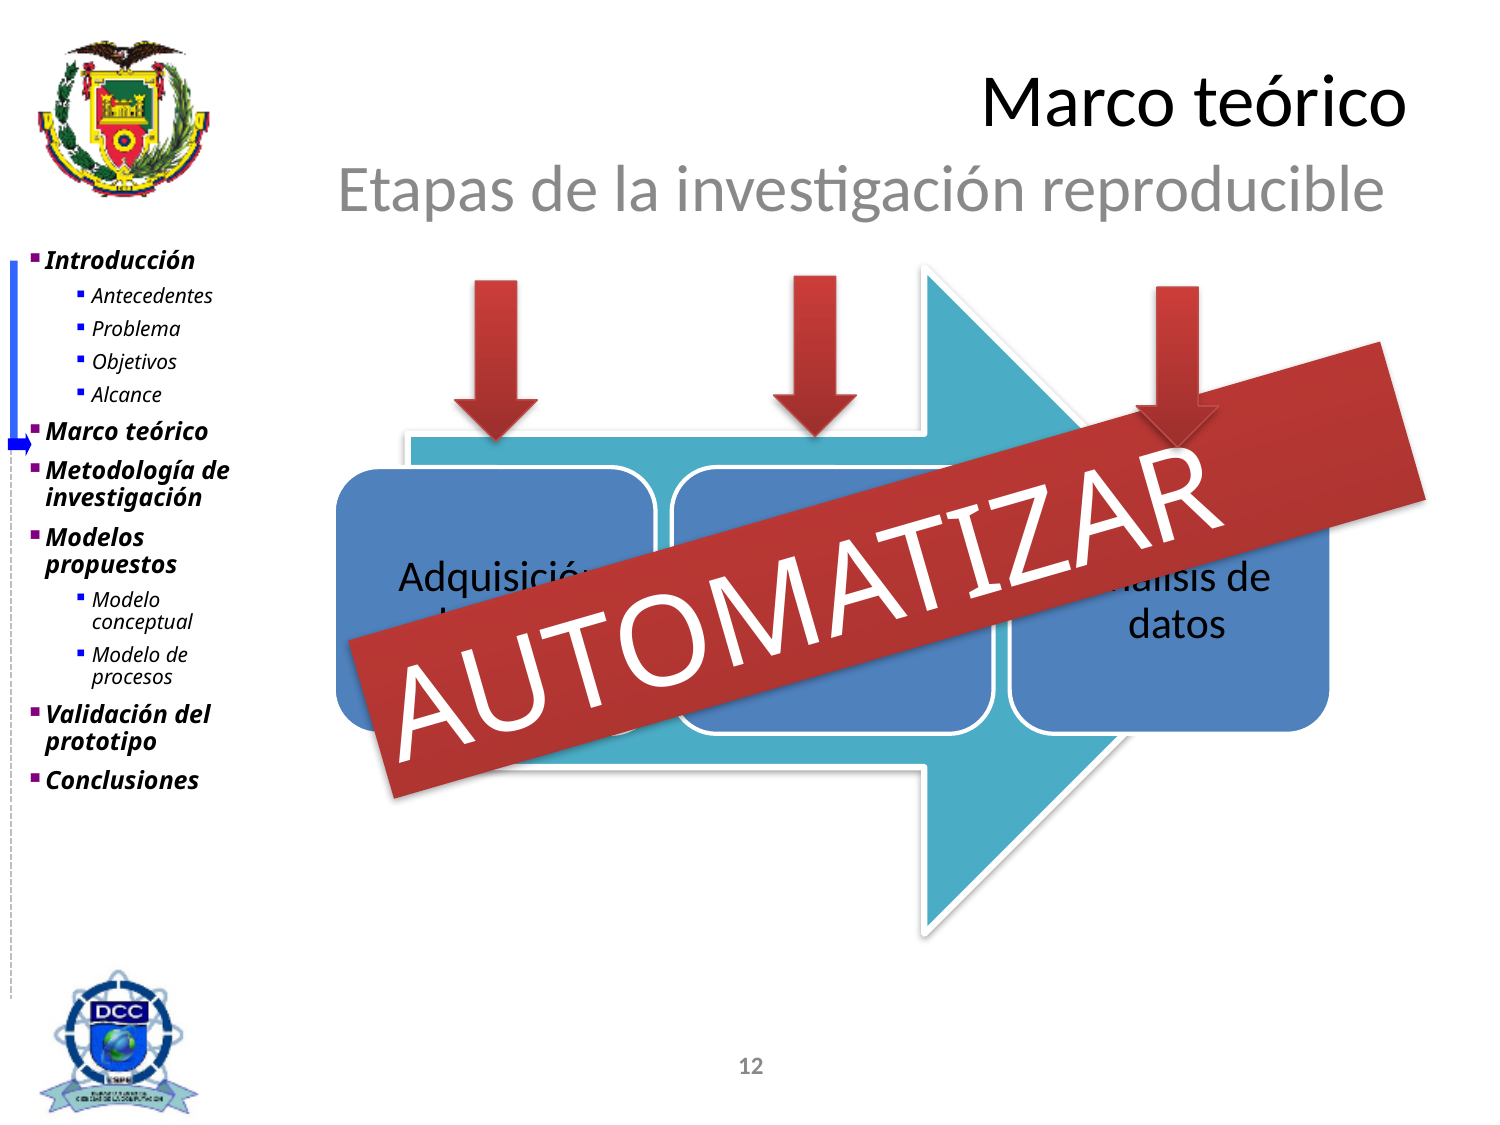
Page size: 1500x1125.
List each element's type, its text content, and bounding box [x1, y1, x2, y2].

text_box [16, 432, 32, 457]
title Marco teórico [242, 45, 1424, 137]
subtitle Etapas de la investigación reproducible [242, 137, 1483, 197]
slide_number 12 [702, 1035, 799, 1095]
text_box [332, 266, 1333, 935]
text_box [8, 259, 20, 438]
text_box AUTOMATIZAR [1336, 341, 1426, 526]
picture [29, 964, 207, 1125]
picture [29, 30, 219, 202]
